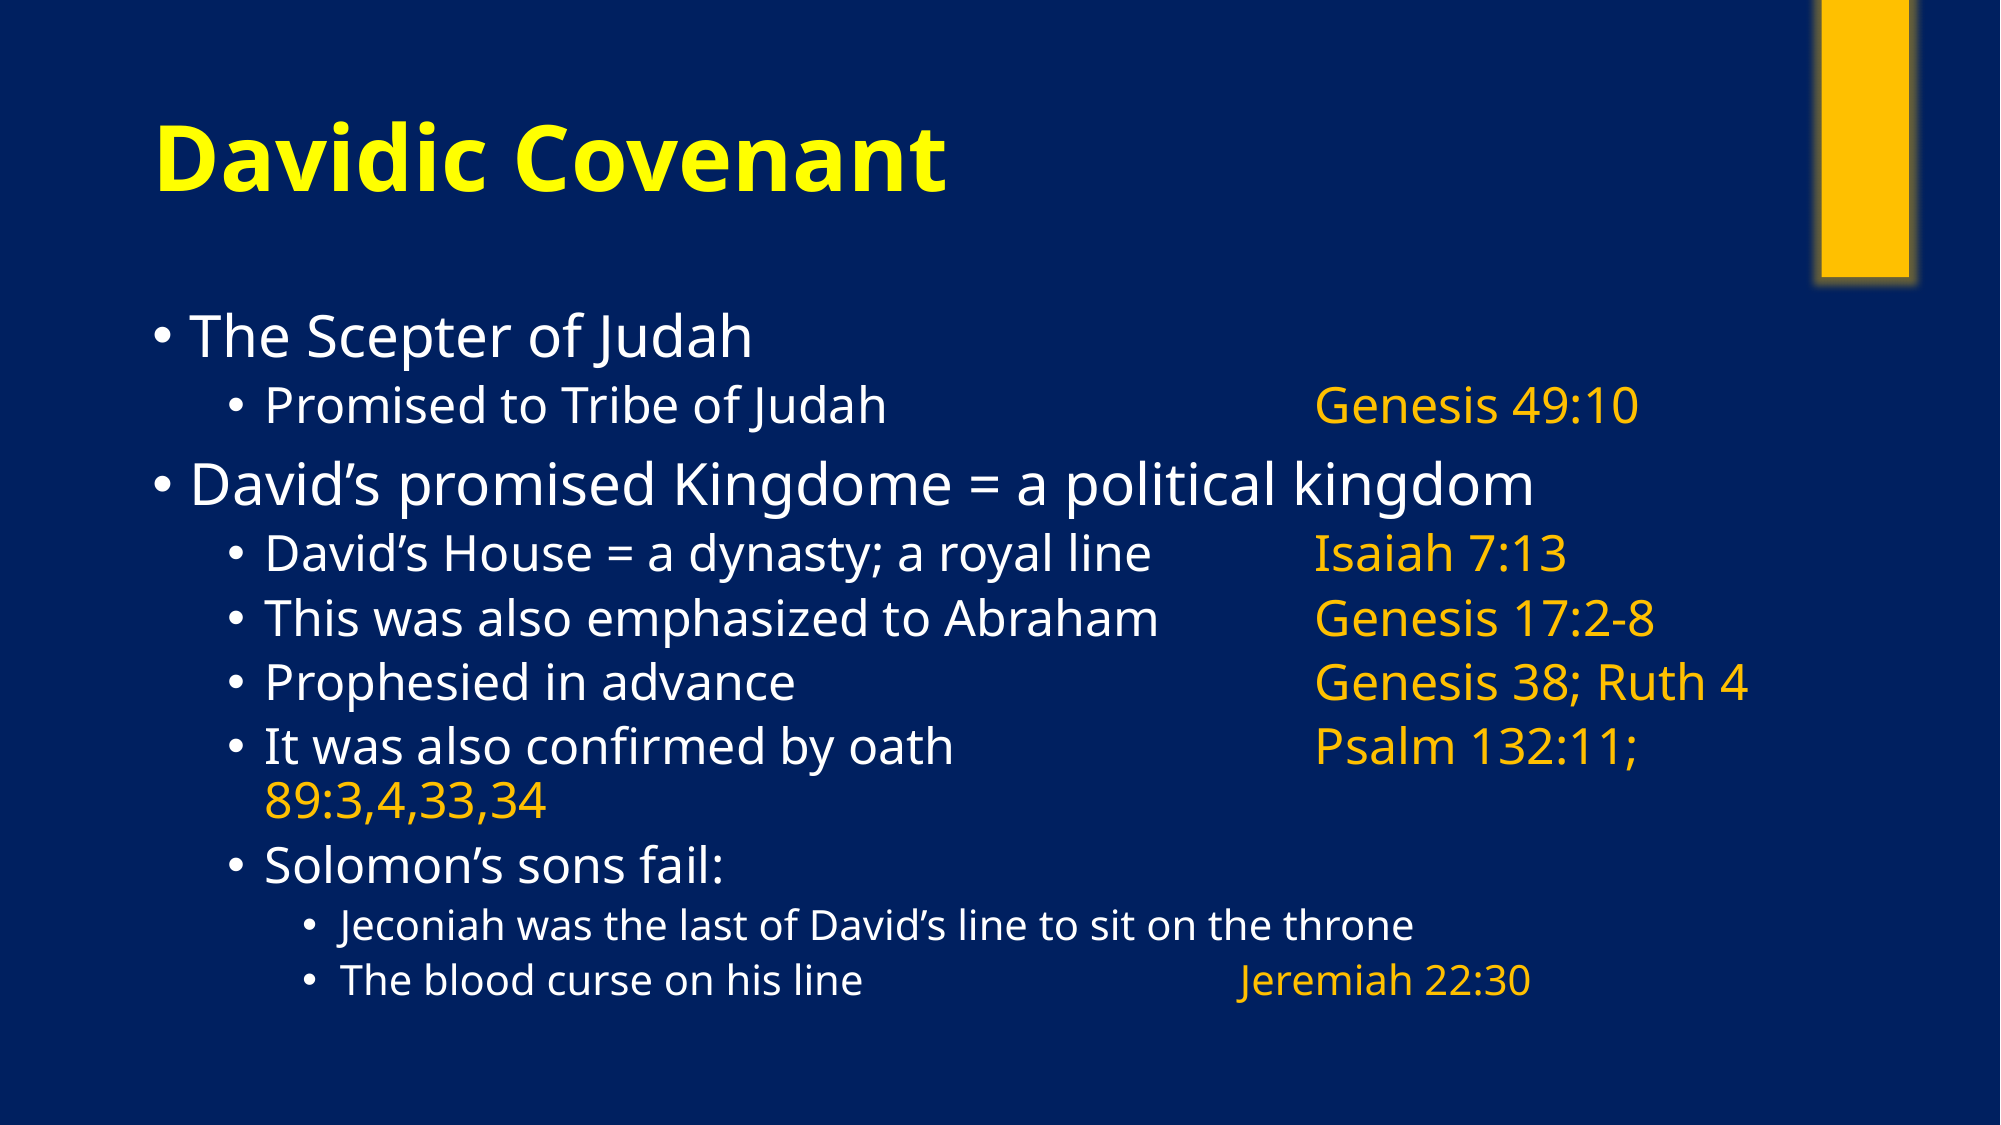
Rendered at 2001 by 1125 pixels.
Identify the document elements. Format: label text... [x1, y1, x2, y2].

list The Scepter of Judah Promised to Tribe of Judah Genesis 49:10 David’s promised Kingdome = a political kingdom David’s House = a dynasty; a royal line Isaiah 7:13 This was also emphasized to Abraham Genesis 17:2-8 Prophesied in advance Genesis 38; Ruth 4 It was also confirmed by oath Psalm 132:11; 89:3,4,33,34 Solomon’s sons fail: Jeconiah was the last of David’s line to sit on the throne The blood curse on his line Jeremiah 22:30 [137, 299, 1863, 1014]
title Davidic Covenant [137, 52, 1863, 271]
